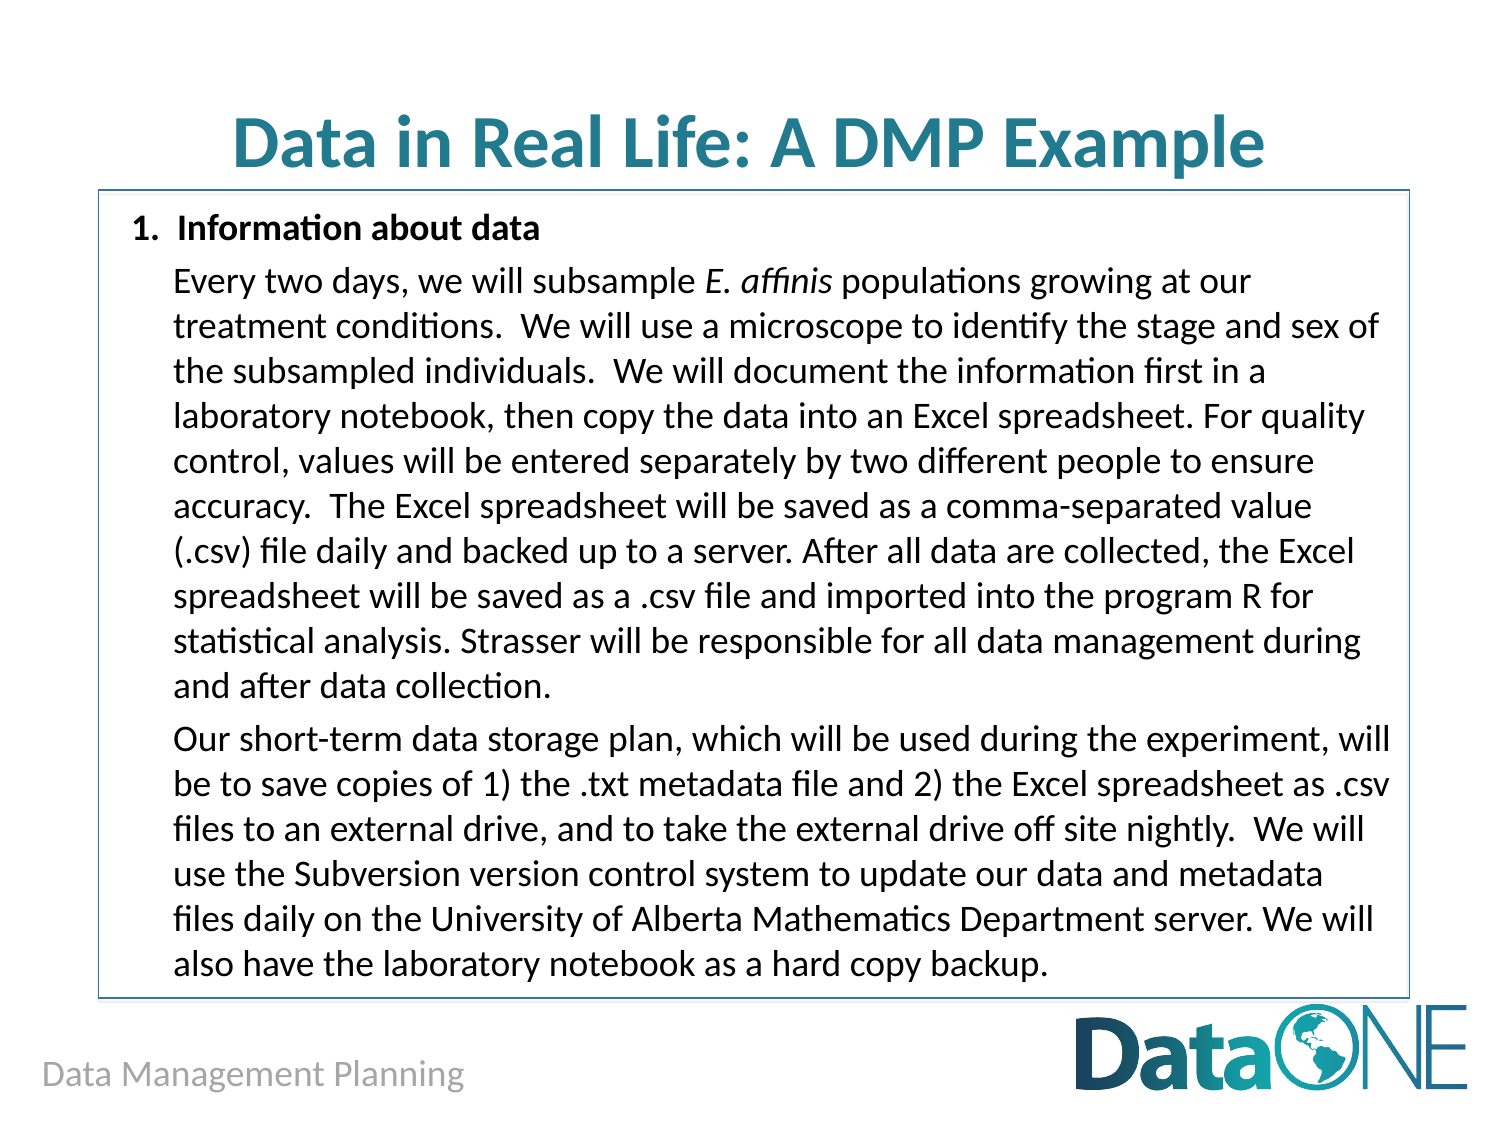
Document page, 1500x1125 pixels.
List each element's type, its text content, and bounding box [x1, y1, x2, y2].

text_box [98, 190, 1410, 999]
picture [1074, 1000, 1471, 1095]
title Data in Real Life: A DMP Example [0, 80, 1500, 196]
